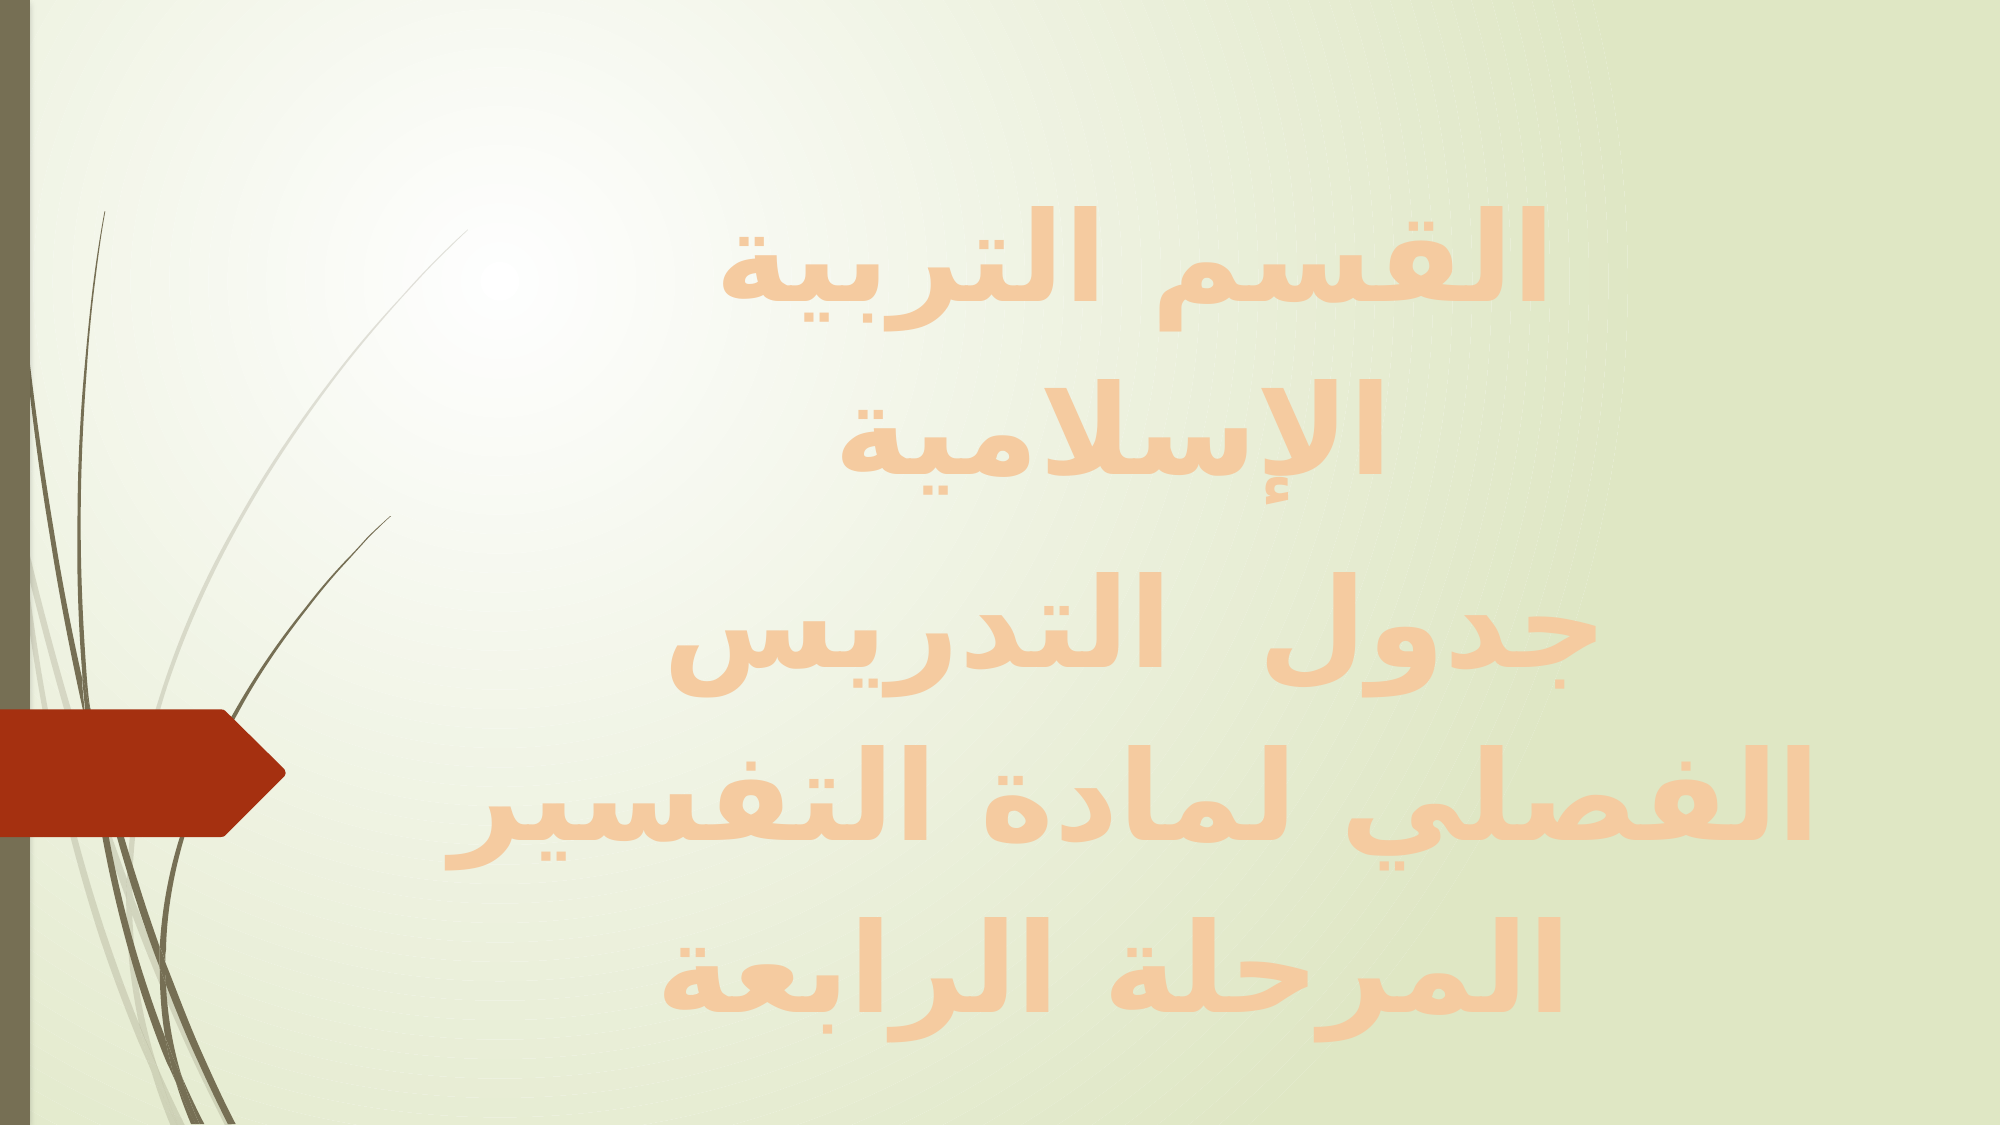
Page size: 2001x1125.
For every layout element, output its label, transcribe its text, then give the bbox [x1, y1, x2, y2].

text_box القسم التربية الإسلامية جدول التدريس الفصلي لمادة التفسير المرحلة الرابعة [424, 146, 1848, 1046]
